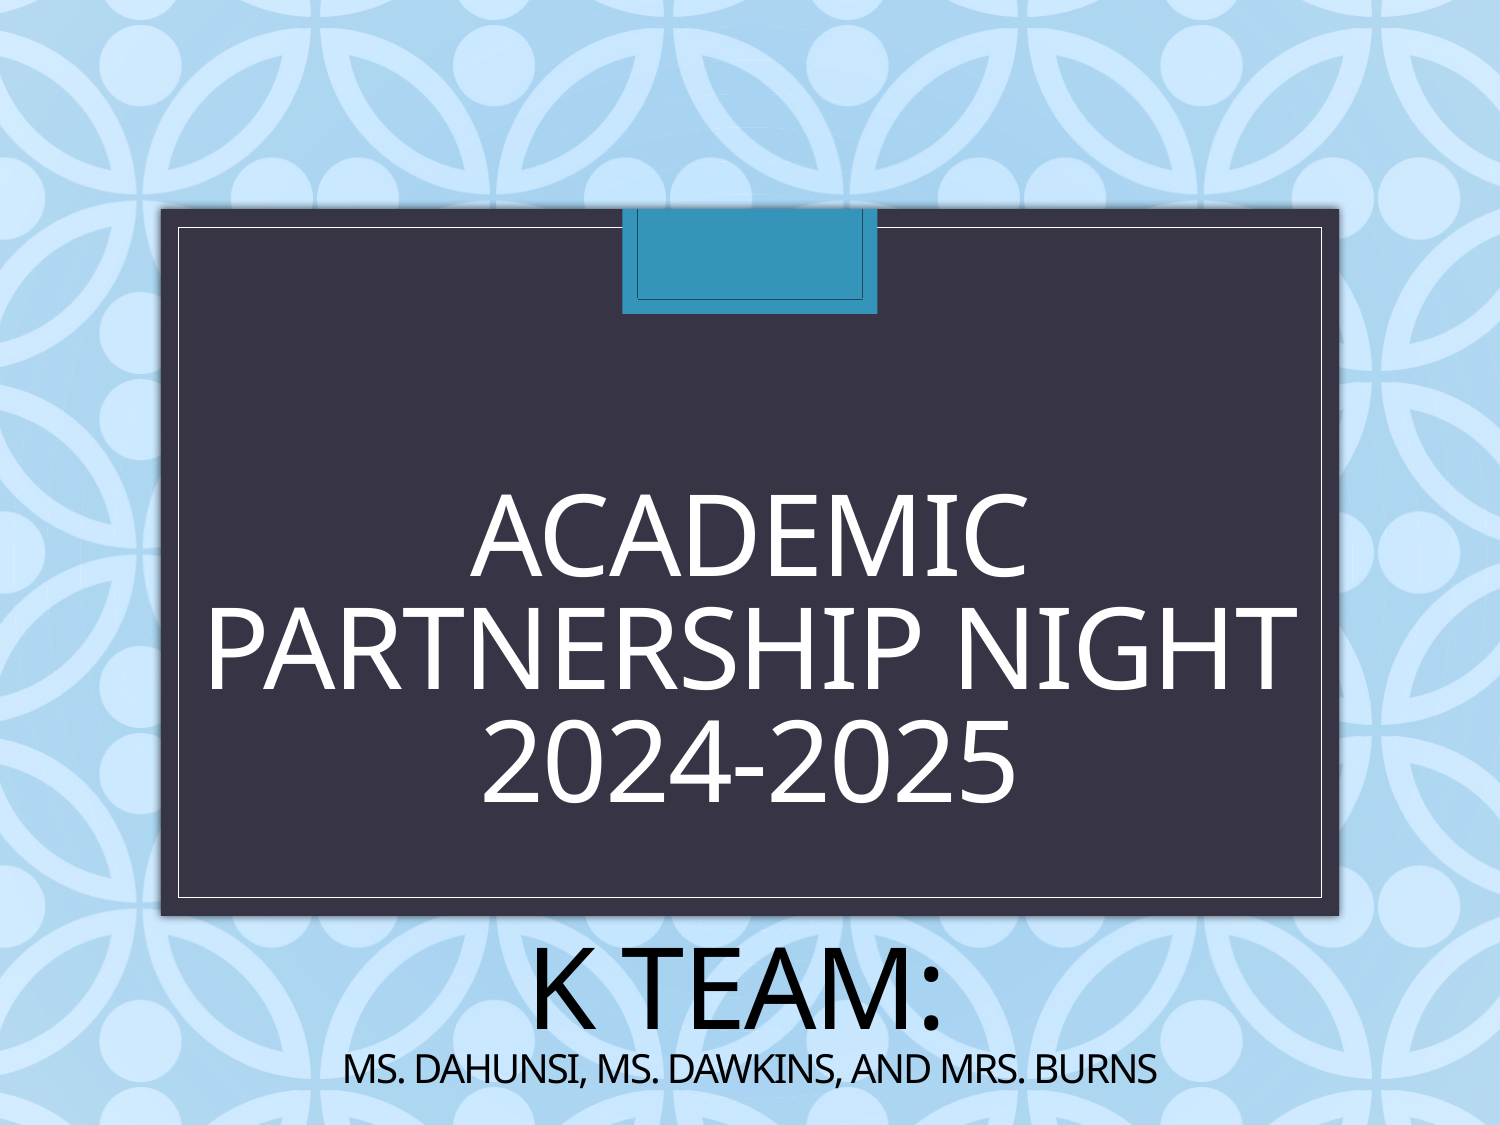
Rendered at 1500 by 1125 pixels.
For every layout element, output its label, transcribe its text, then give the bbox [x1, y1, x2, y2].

title Academic Partnership Night 2024-2025 K Team: Ms. Dahunsi, Ms. Dawkins, and Mrs. Burns [182, 470, 1318, 1125]
